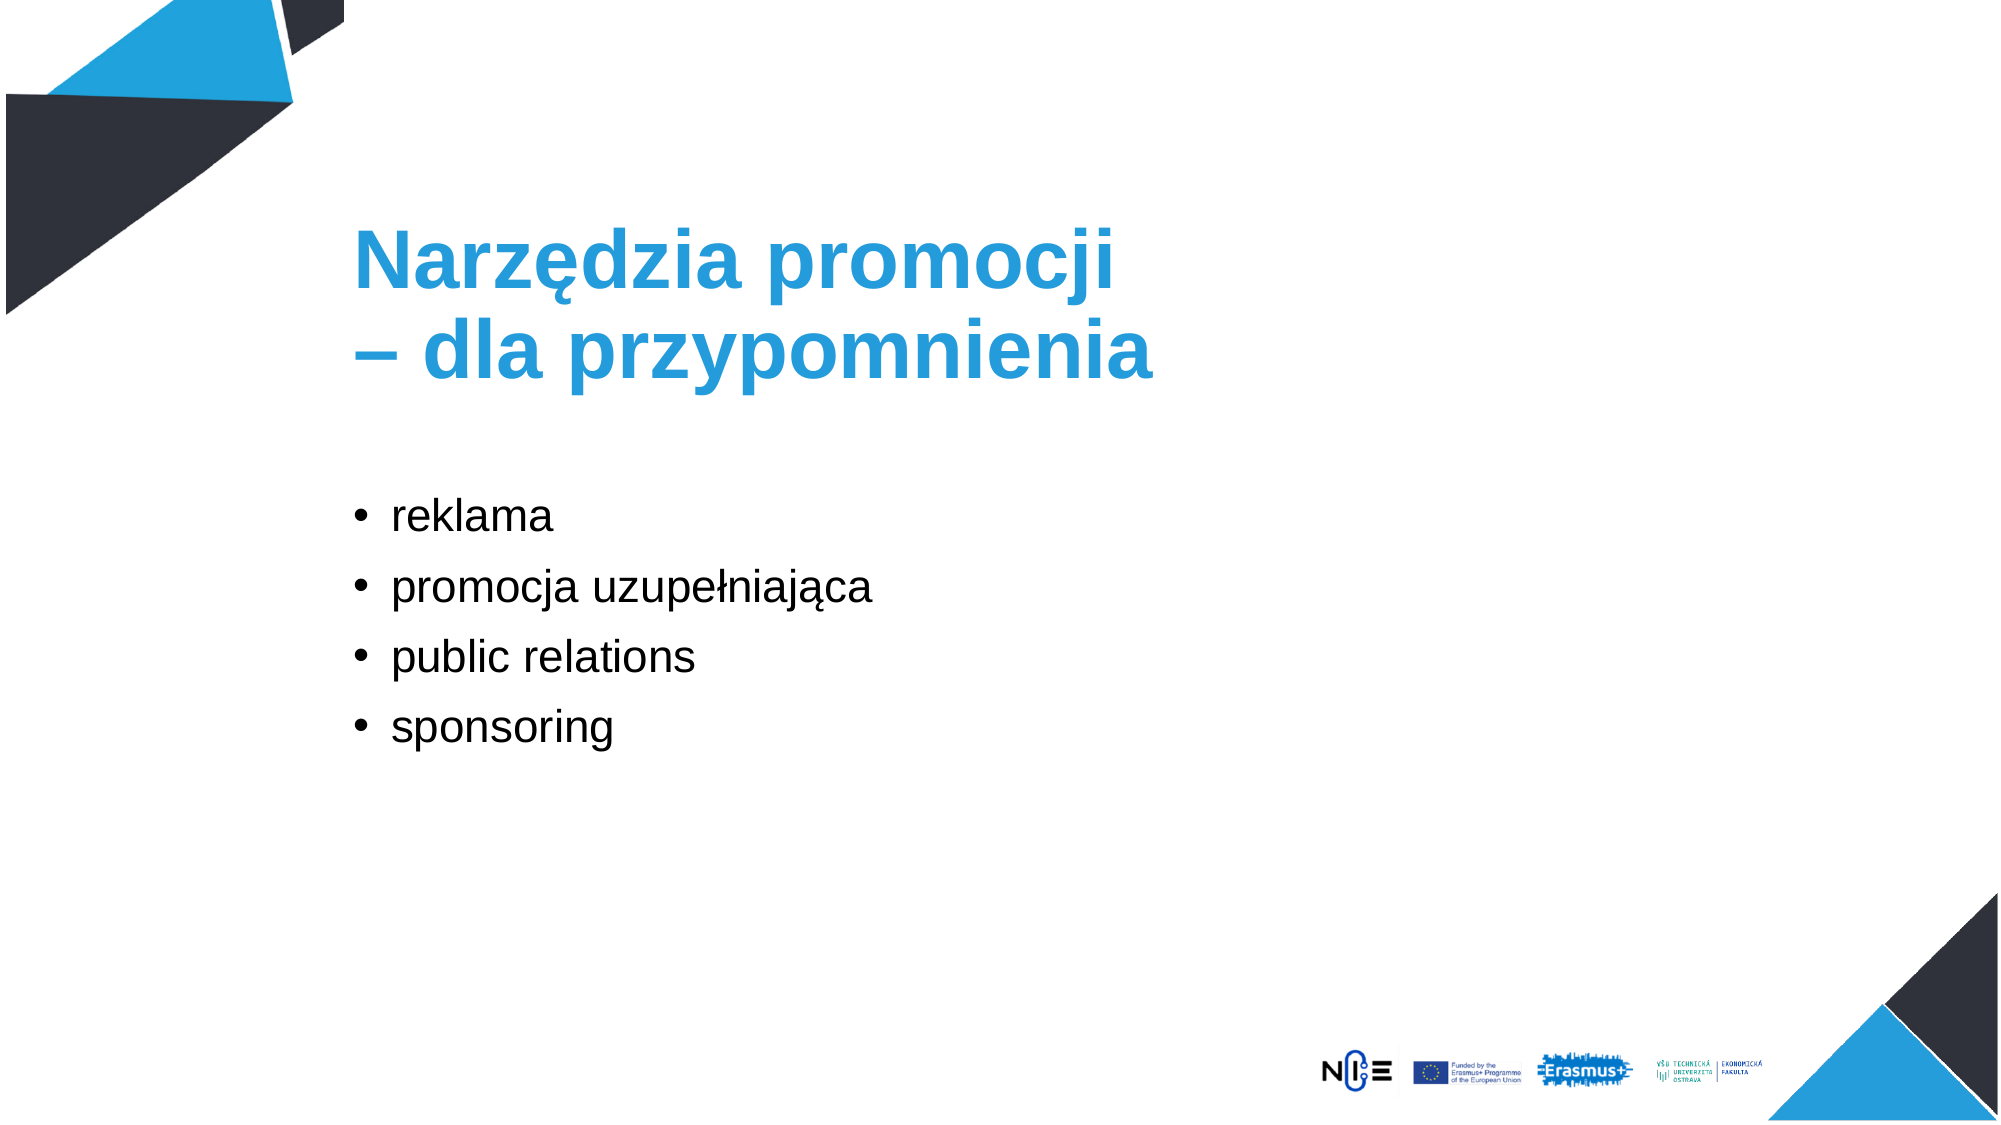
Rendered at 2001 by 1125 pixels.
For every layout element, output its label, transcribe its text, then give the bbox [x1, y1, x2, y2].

picture [6, 0, 344, 318]
picture [1308, 888, 2000, 1125]
list reklama promocja uzupełniająca public relations sponsoring [338, 408, 1520, 1046]
title Narzędzia promocji – dla przypomnienia [338, 184, 1515, 408]
